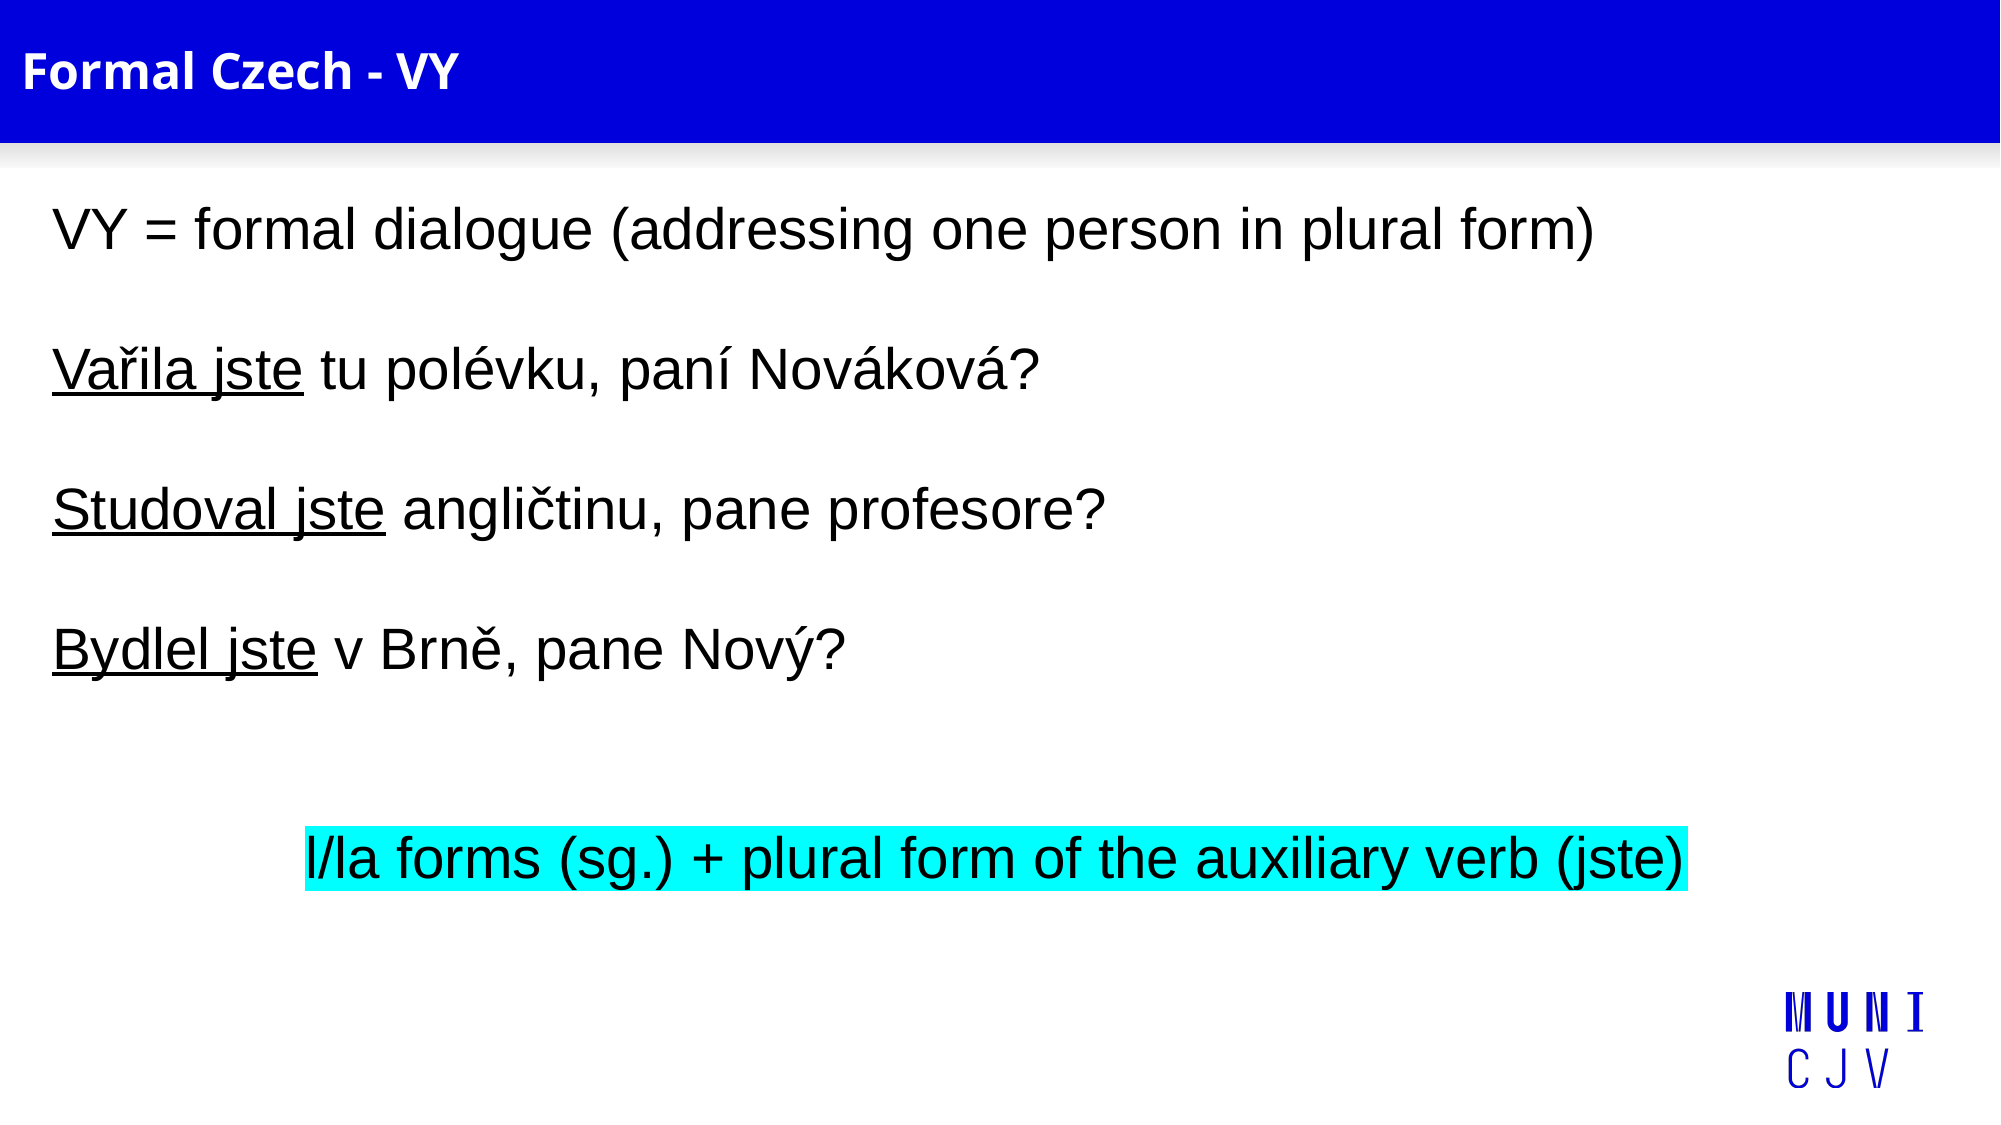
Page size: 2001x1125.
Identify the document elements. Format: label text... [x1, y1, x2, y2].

picture [1784, 1081, 1923, 1088]
title Formal Czech - VY [21, 3, 1953, 136]
list VY = formal dialogue (addressing one person in plural form) Vařila jste tu polévku, paní Nováková? Studoval jste angličtinu, pane profesore? Bydlel jste v Brně, pane Nový? l/la forms (sg.) + plural form of the auxiliary verb (jste) [52, 190, 1941, 1081]
